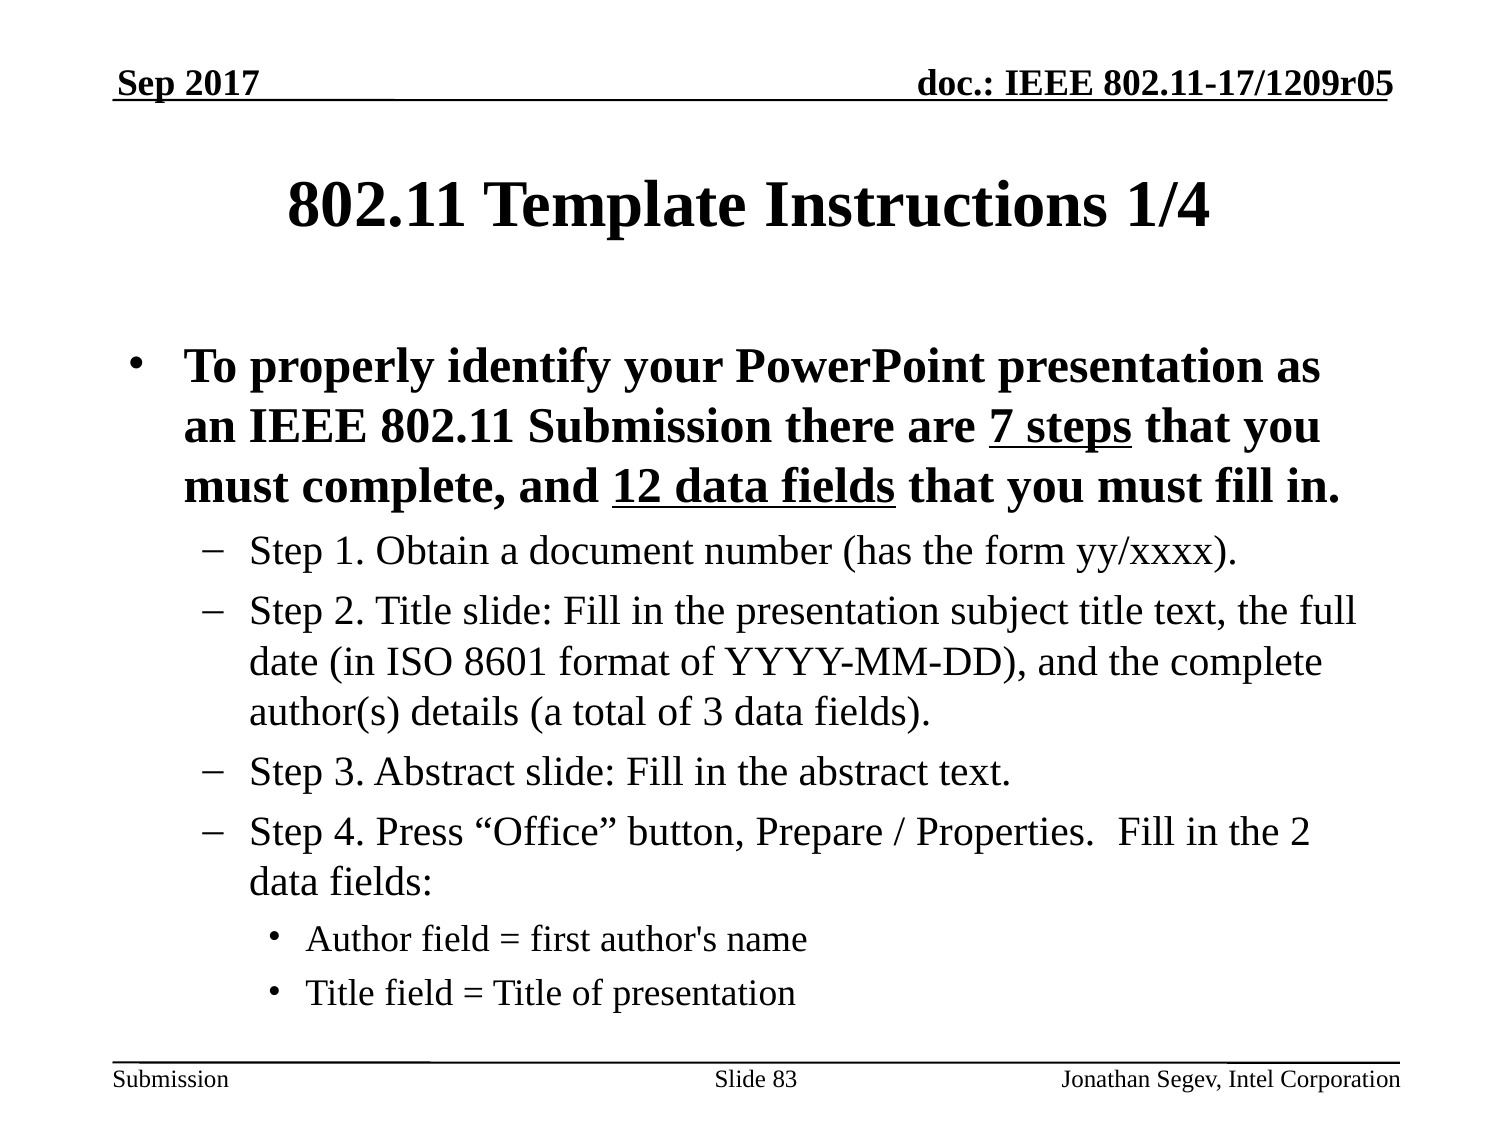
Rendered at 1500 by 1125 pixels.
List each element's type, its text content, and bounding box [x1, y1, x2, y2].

footer Jonathan Segev, Intel Corporation [984, 1061, 1402, 1091]
list To properly identify your PowerPoint presentation as an IEEE 802.11 Submission there are 7 steps that you must complete, and 12 data fields that you must fill in. Step 1. Obtain a document number (has the form yy/xxxx). Step 2. Title slide: Fill in the presentation subject title text, the full date (in ISO 8601 format of YYYY-MM-DD), and the complete author(s) details (a total of 3 data fields). Step 3. Abstract slide: Fill in the abstract text. Step 4. Press “Office” button, Prepare / Properties. Fill in the 2 data fields: Author field = first author's name Title field = Title of presentation [112, 324, 1388, 1032]
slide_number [116, 58, 507, 104]
title 802.11 Template Instructions 1/4 [112, 112, 1388, 288]
slide_number Slide 83 [712, 1061, 800, 1123]
